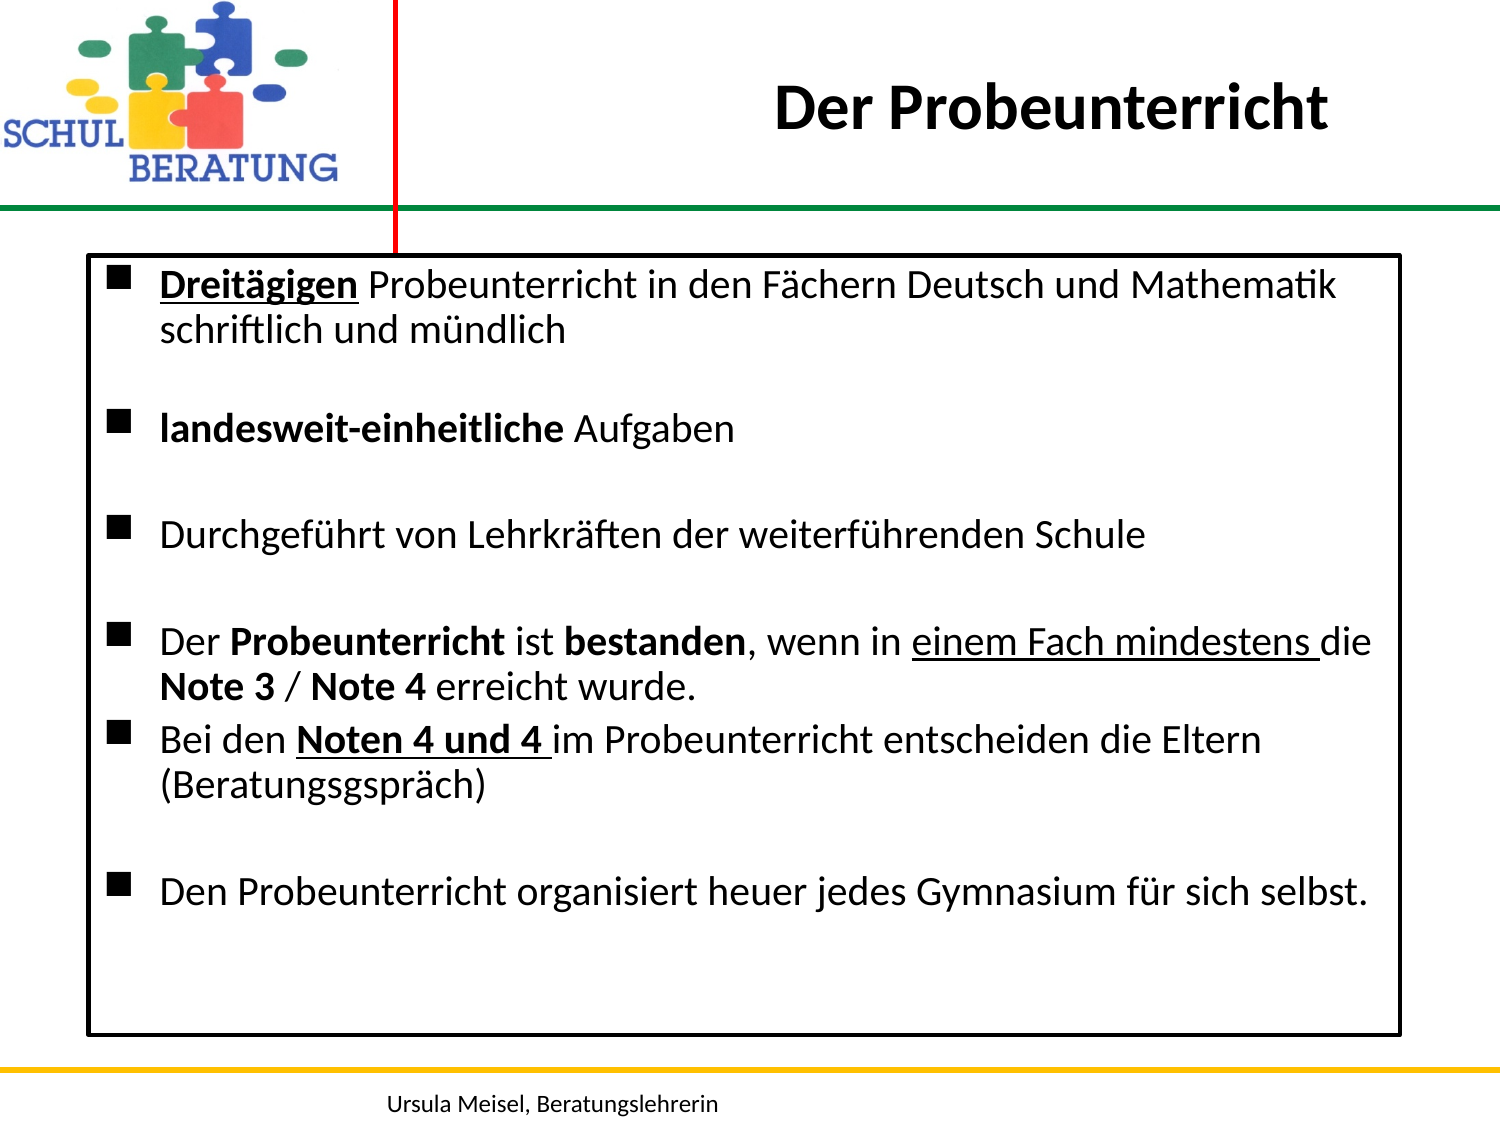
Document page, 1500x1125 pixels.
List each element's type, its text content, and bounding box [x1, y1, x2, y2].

picture [0, 0, 340, 184]
list Dreitägigen Probeunterricht in den Fächern Deutsch und Mathematik schriftlich und mündlich landesweit-einheitliche Aufgaben Durchgeführt von Lehrkräften der weiterführenden Schule Der Probeunterricht ist bestanden, wenn in einem Fach mindestens die Note 3 / Note 4 erreicht wurde. Bei den Noten 4 und 4 im Probeunterricht entscheiden die Eltern (Beratungsgspräch) Den Probeunterricht organisiert heuer jedes Gymnasium für sich selbst. [86, 253, 1402, 1037]
title Der Probeunterricht [431, 30, 1425, 185]
